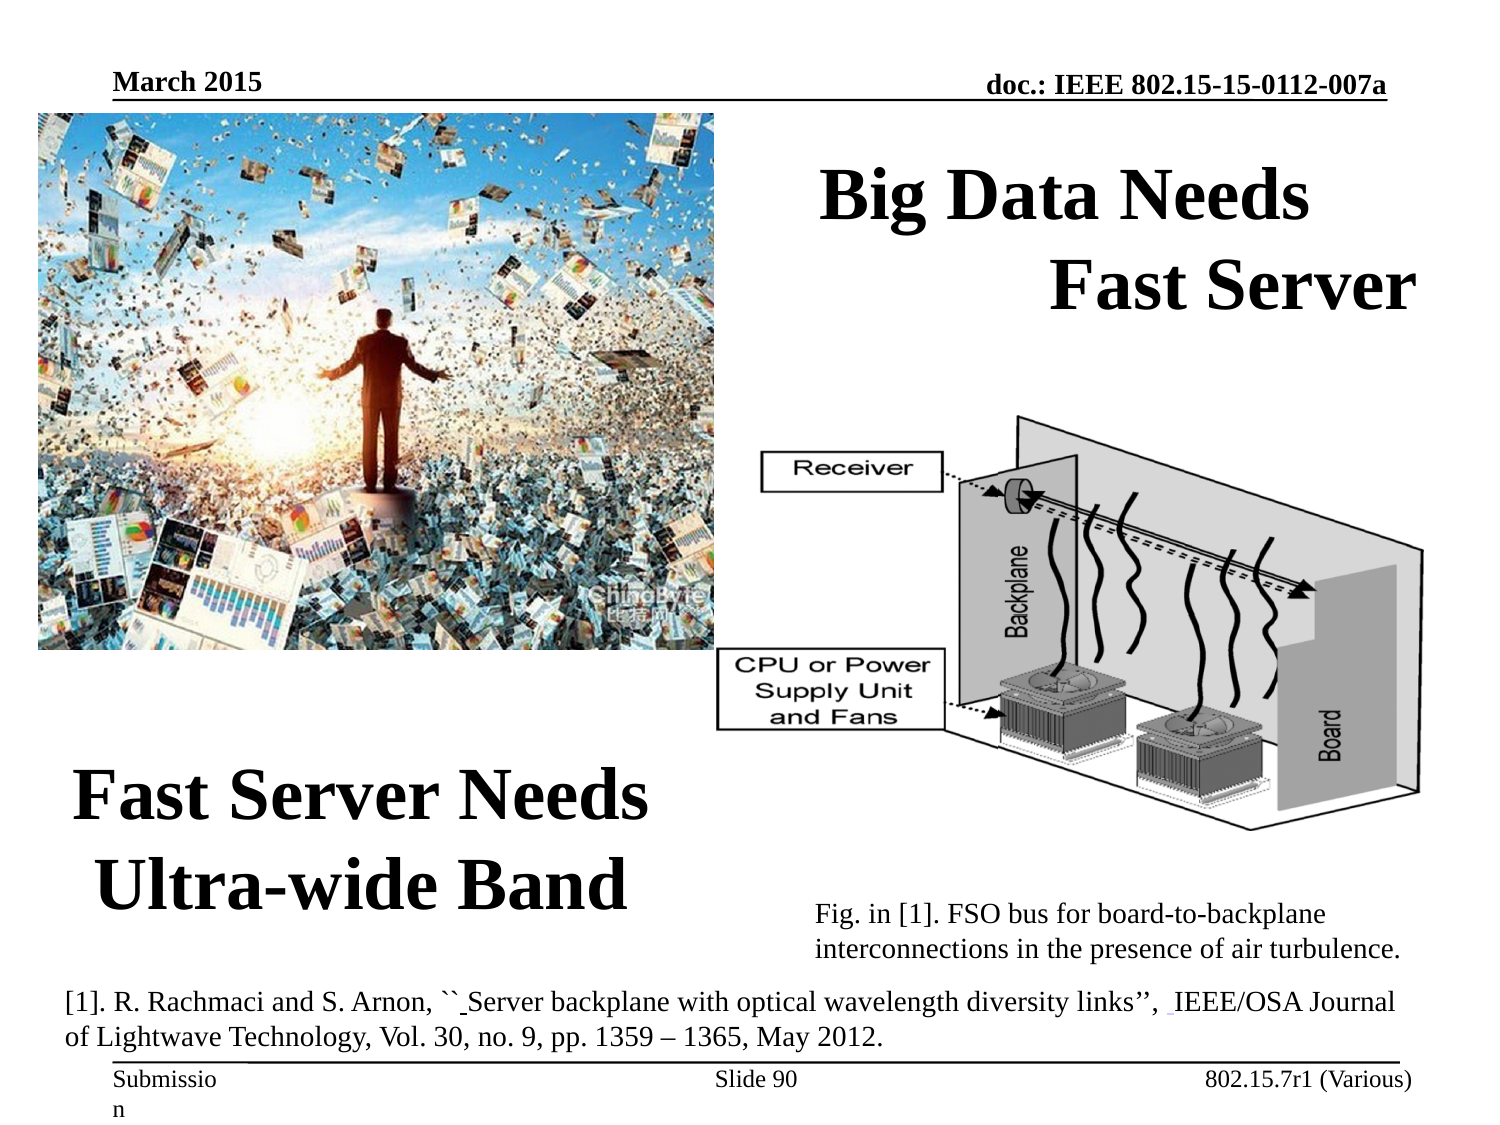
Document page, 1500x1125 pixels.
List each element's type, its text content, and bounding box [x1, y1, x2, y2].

slide_number Slide 90 [712, 1062, 800, 1093]
text_box Fig. in [1]. FSO bus for board-to-backplane interconnections in the presence of air turbulence. [800, 887, 1500, 973]
footer 802.15.7r1 (Various) [900, 1062, 1413, 1093]
text_box Fast Server Needs Ultra-wide Band [57, 737, 665, 933]
text_box [1]. R. Rachmaci and S. Arnon, `` Server backplane with optical wavelength diversity links’’, IEEE/OSA Journal of Lightwave Technology, Vol. 30, no. 9, pp. 1359 – 1365, May 2012. [49, 974, 1413, 1060]
picture [37, 112, 1500, 845]
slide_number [112, 62, 375, 98]
text_box Big Data Needs Fast Server [716, 137, 1434, 333]
